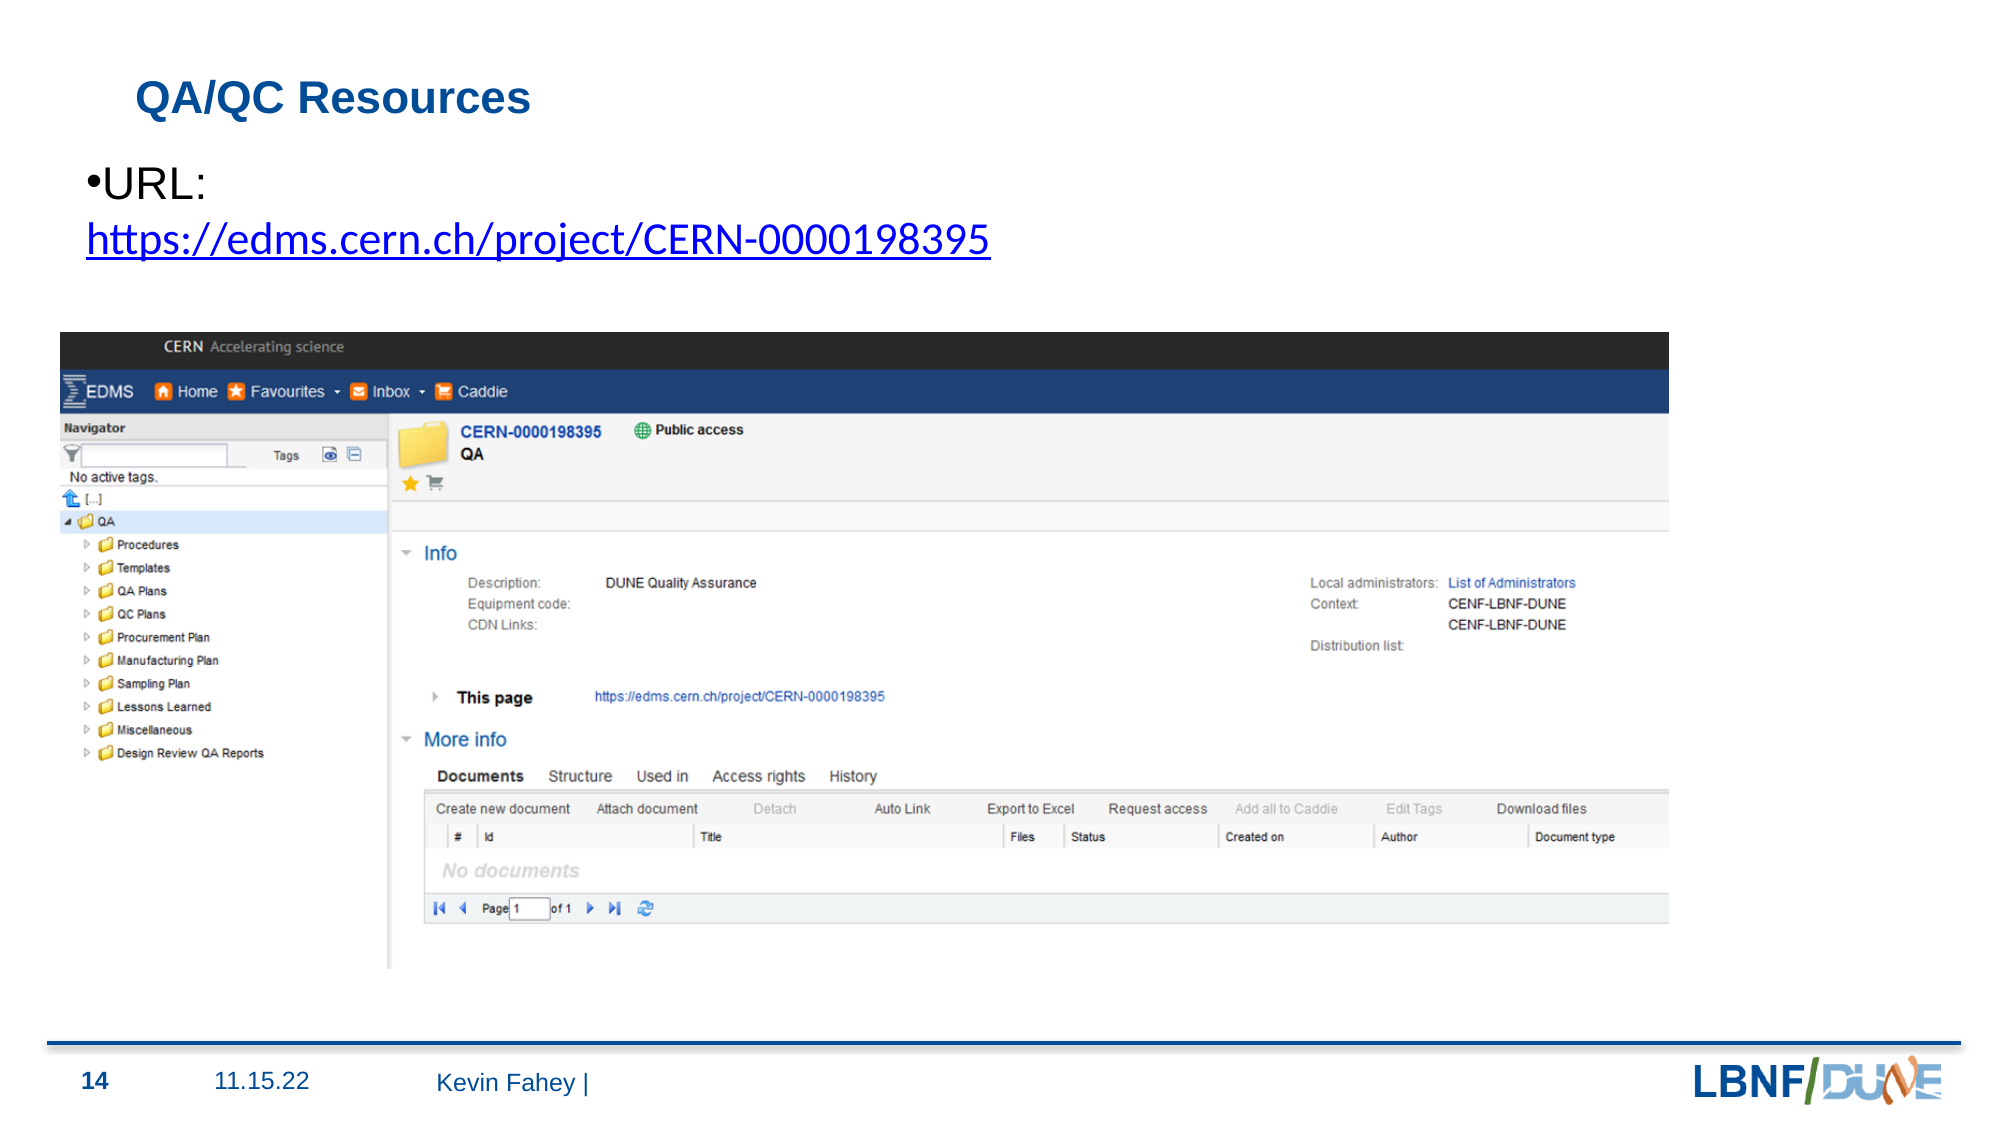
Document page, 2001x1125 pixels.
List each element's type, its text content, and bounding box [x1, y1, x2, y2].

picture [60, 331, 1669, 969]
footer Kevin Fahey | [436, 1065, 1639, 1097]
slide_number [214, 1064, 380, 1096]
text_box QA/QC Resources [120, 60, 1926, 131]
text_box URL: https://edms.cern.ch/project/CERN-0000198395 [71, 146, 1503, 329]
picture [1691, 1053, 1941, 1106]
slide_number 14 [81, 1064, 196, 1096]
